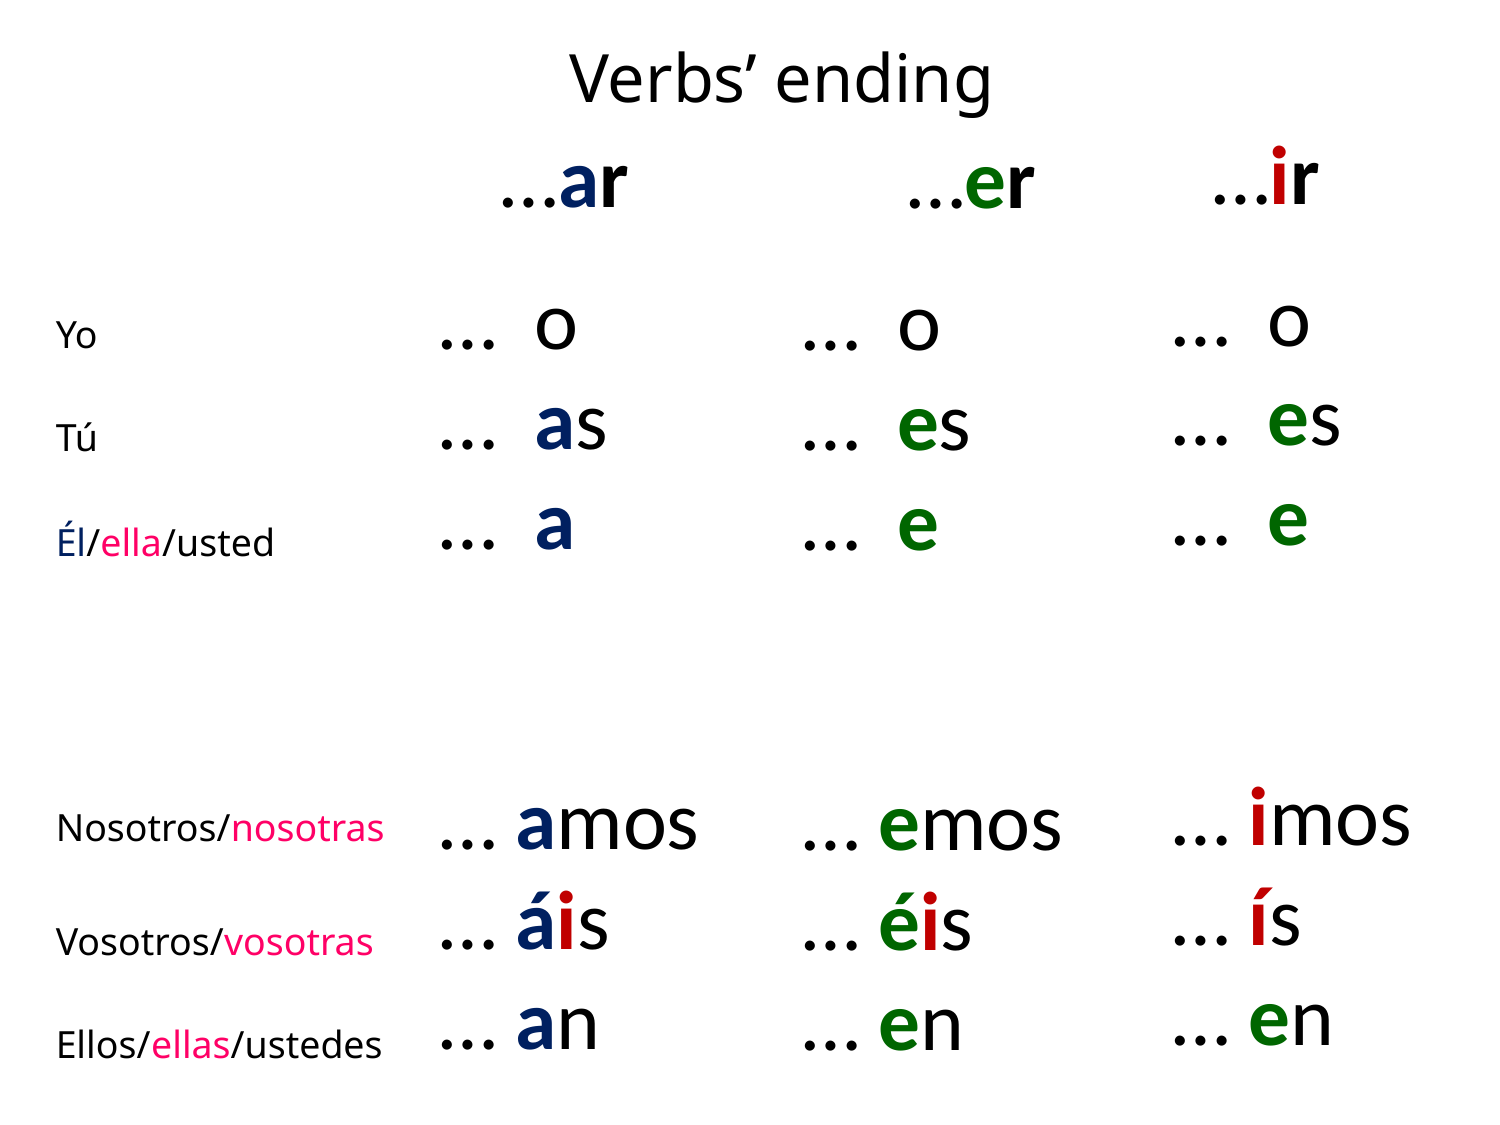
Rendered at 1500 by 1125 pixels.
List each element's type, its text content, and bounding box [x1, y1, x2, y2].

text_box …ir … o … es … e … imos … ís … en [1045, 113, 1482, 1070]
text_box Yo Tú Él/ella/usted Nosotros/nosotras Vosotros/vosotras Ellos/ellas/ustedes [41, 303, 544, 1074]
text_box …ar … o … as … a … amos … áis … an [312, 116, 858, 1074]
title Verbs’ ending [107, 0, 1457, 170]
text_box …er … o … es … e … emos … éis … en [674, 117, 1178, 1075]
